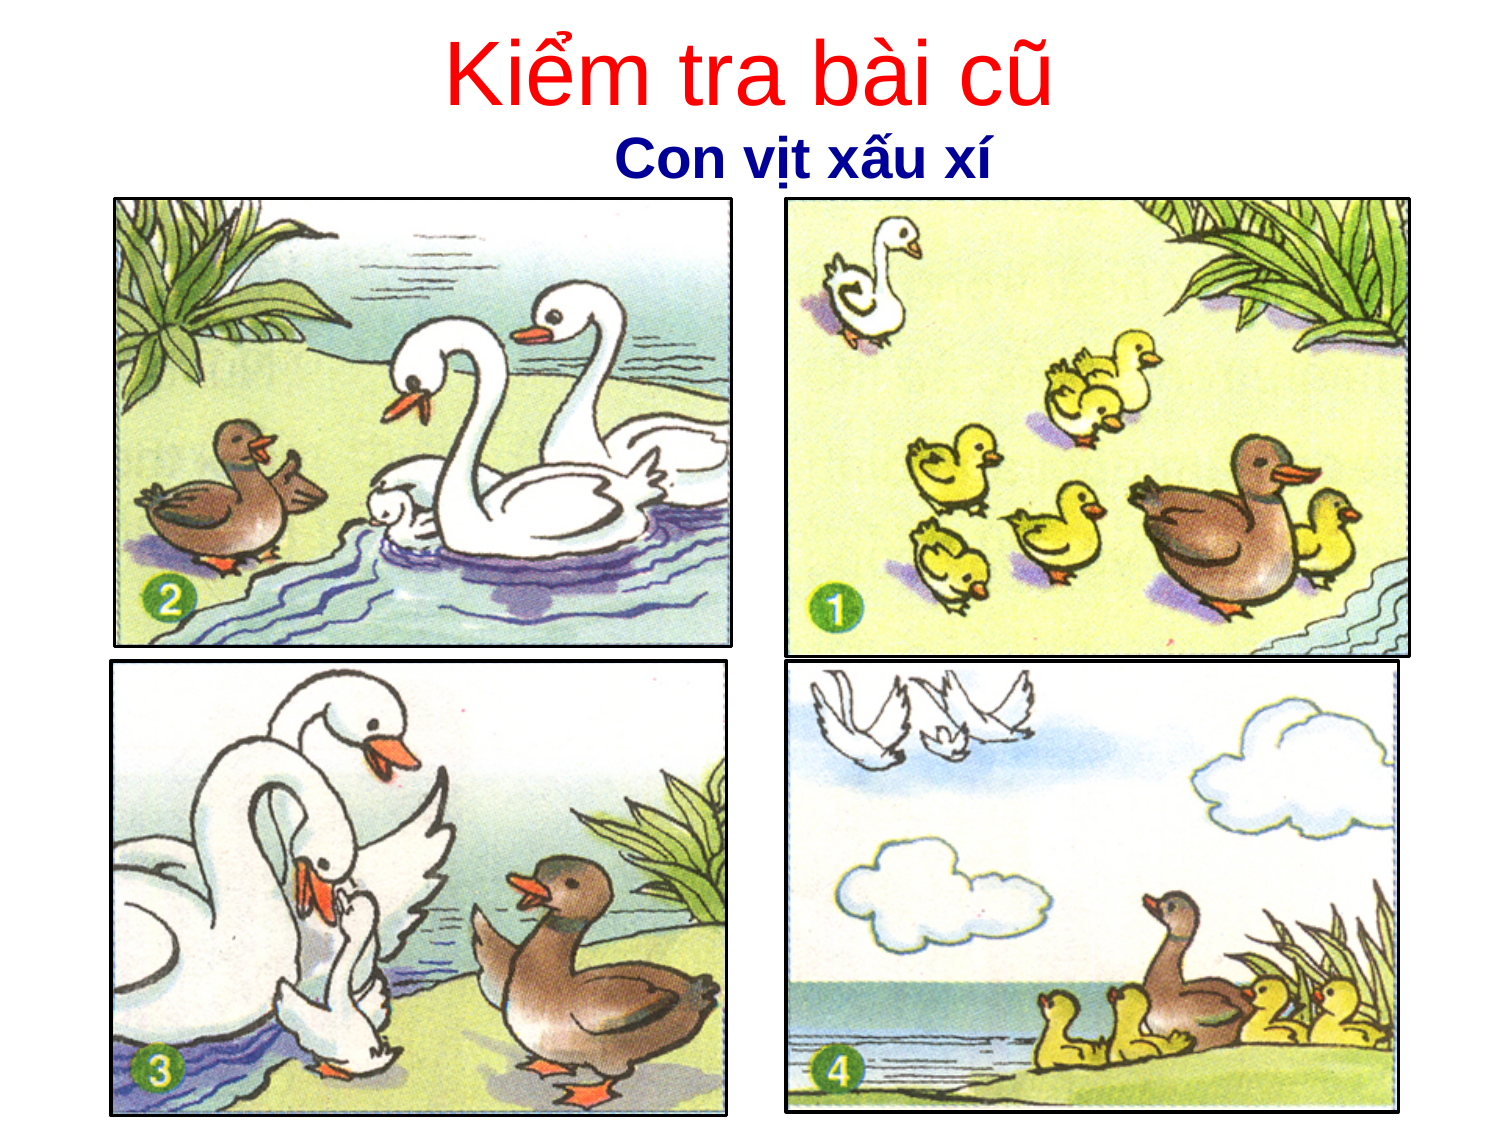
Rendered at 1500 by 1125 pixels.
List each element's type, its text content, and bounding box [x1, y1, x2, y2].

picture [787, 199, 1408, 655]
text_box Con vịt xấu xí [399, 112, 1208, 198]
picture [115, 199, 731, 646]
picture [112, 662, 726, 1115]
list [787, 662, 1397, 1111]
title Kiểm tra bài cũ [75, 12, 1425, 125]
